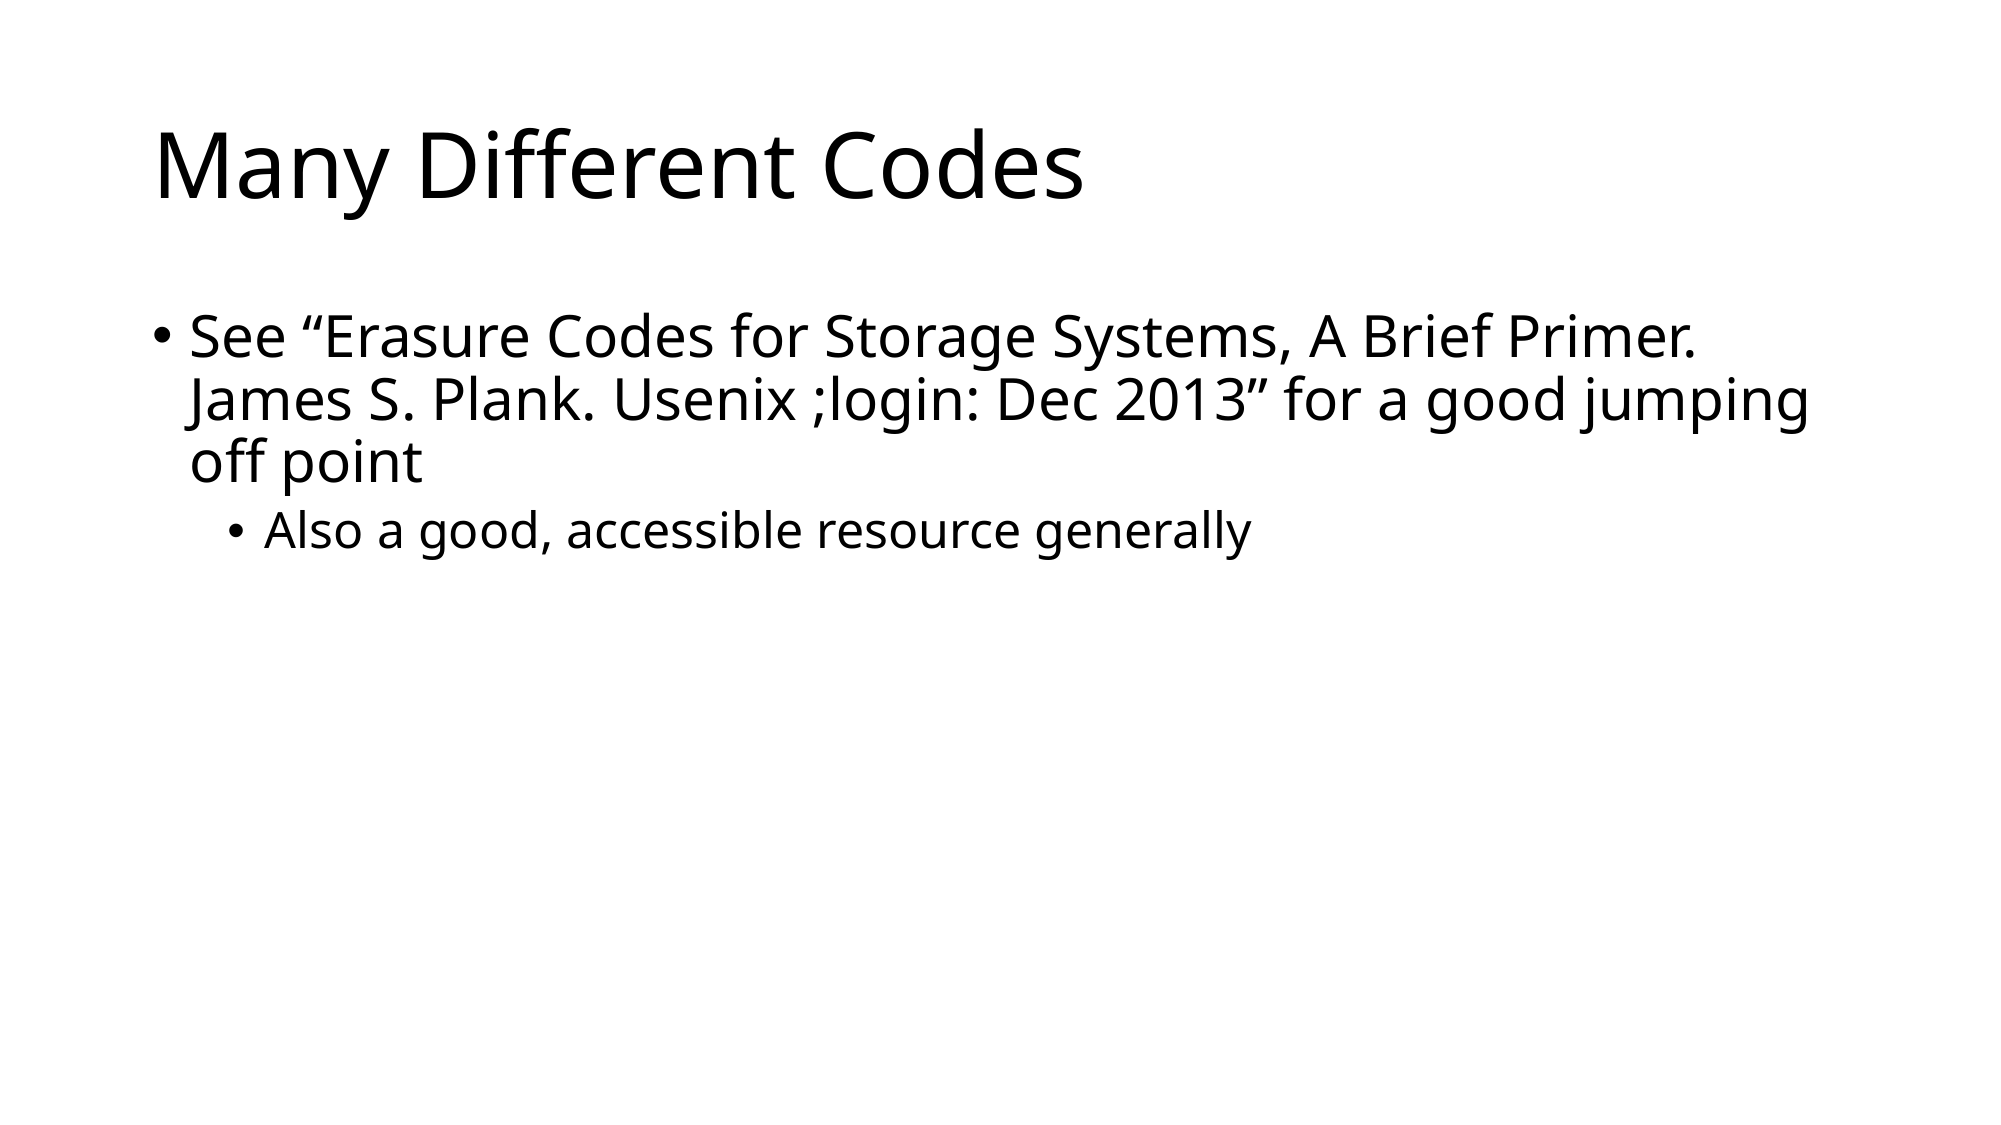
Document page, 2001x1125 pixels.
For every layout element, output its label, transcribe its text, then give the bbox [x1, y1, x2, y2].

list See “Erasure Codes for Storage Systems, A Brief Primer. James S. Plank. Usenix ;login: Dec 2013” for a good jumping off point Also a good, accessible resource generally [137, 299, 1863, 1014]
title Many Different Codes [137, 59, 1863, 278]
